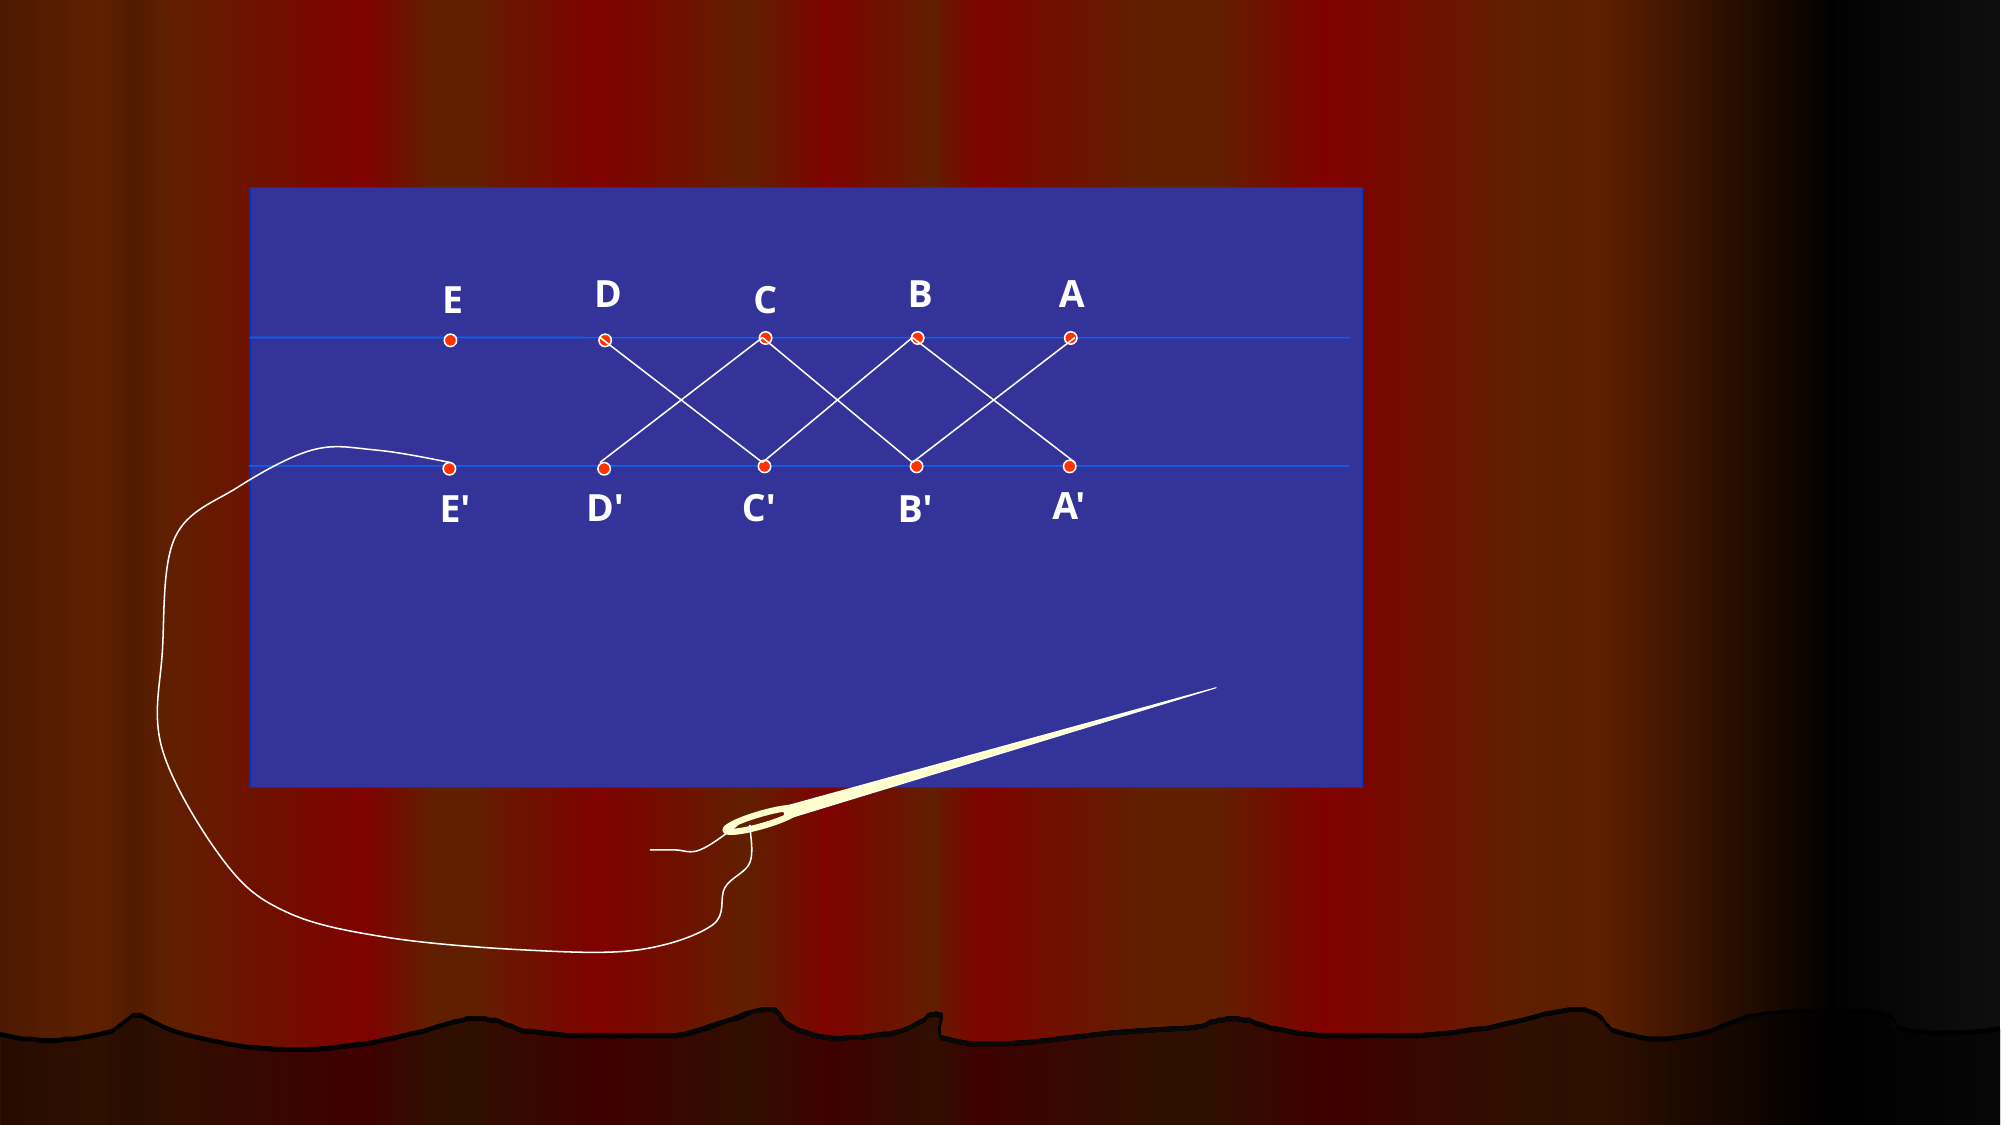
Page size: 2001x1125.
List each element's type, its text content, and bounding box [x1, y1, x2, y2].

text_box [910, 460, 923, 473]
text_box A' [1037, 474, 1138, 535]
text_box D [579, 262, 642, 323]
text_box [911, 331, 924, 345]
text_box [1064, 331, 1078, 345]
text_box C' [727, 476, 828, 536]
text_box [444, 334, 457, 347]
text_box [758, 460, 771, 473]
text_box [157, 446, 732, 953]
text_box A [1044, 262, 1107, 323]
text_box E [427, 268, 490, 328]
text_box [597, 462, 611, 475]
text_box C [738, 268, 801, 328]
text_box [598, 334, 612, 347]
text_box [249, 187, 1363, 788]
text_box B [892, 262, 956, 323]
text_box D' [571, 476, 672, 536]
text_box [737, 737, 1201, 898]
text_box [1063, 460, 1076, 473]
text_box [759, 331, 772, 345]
text_box B' [882, 477, 983, 537]
text_box E' [463, 477, 525, 537]
